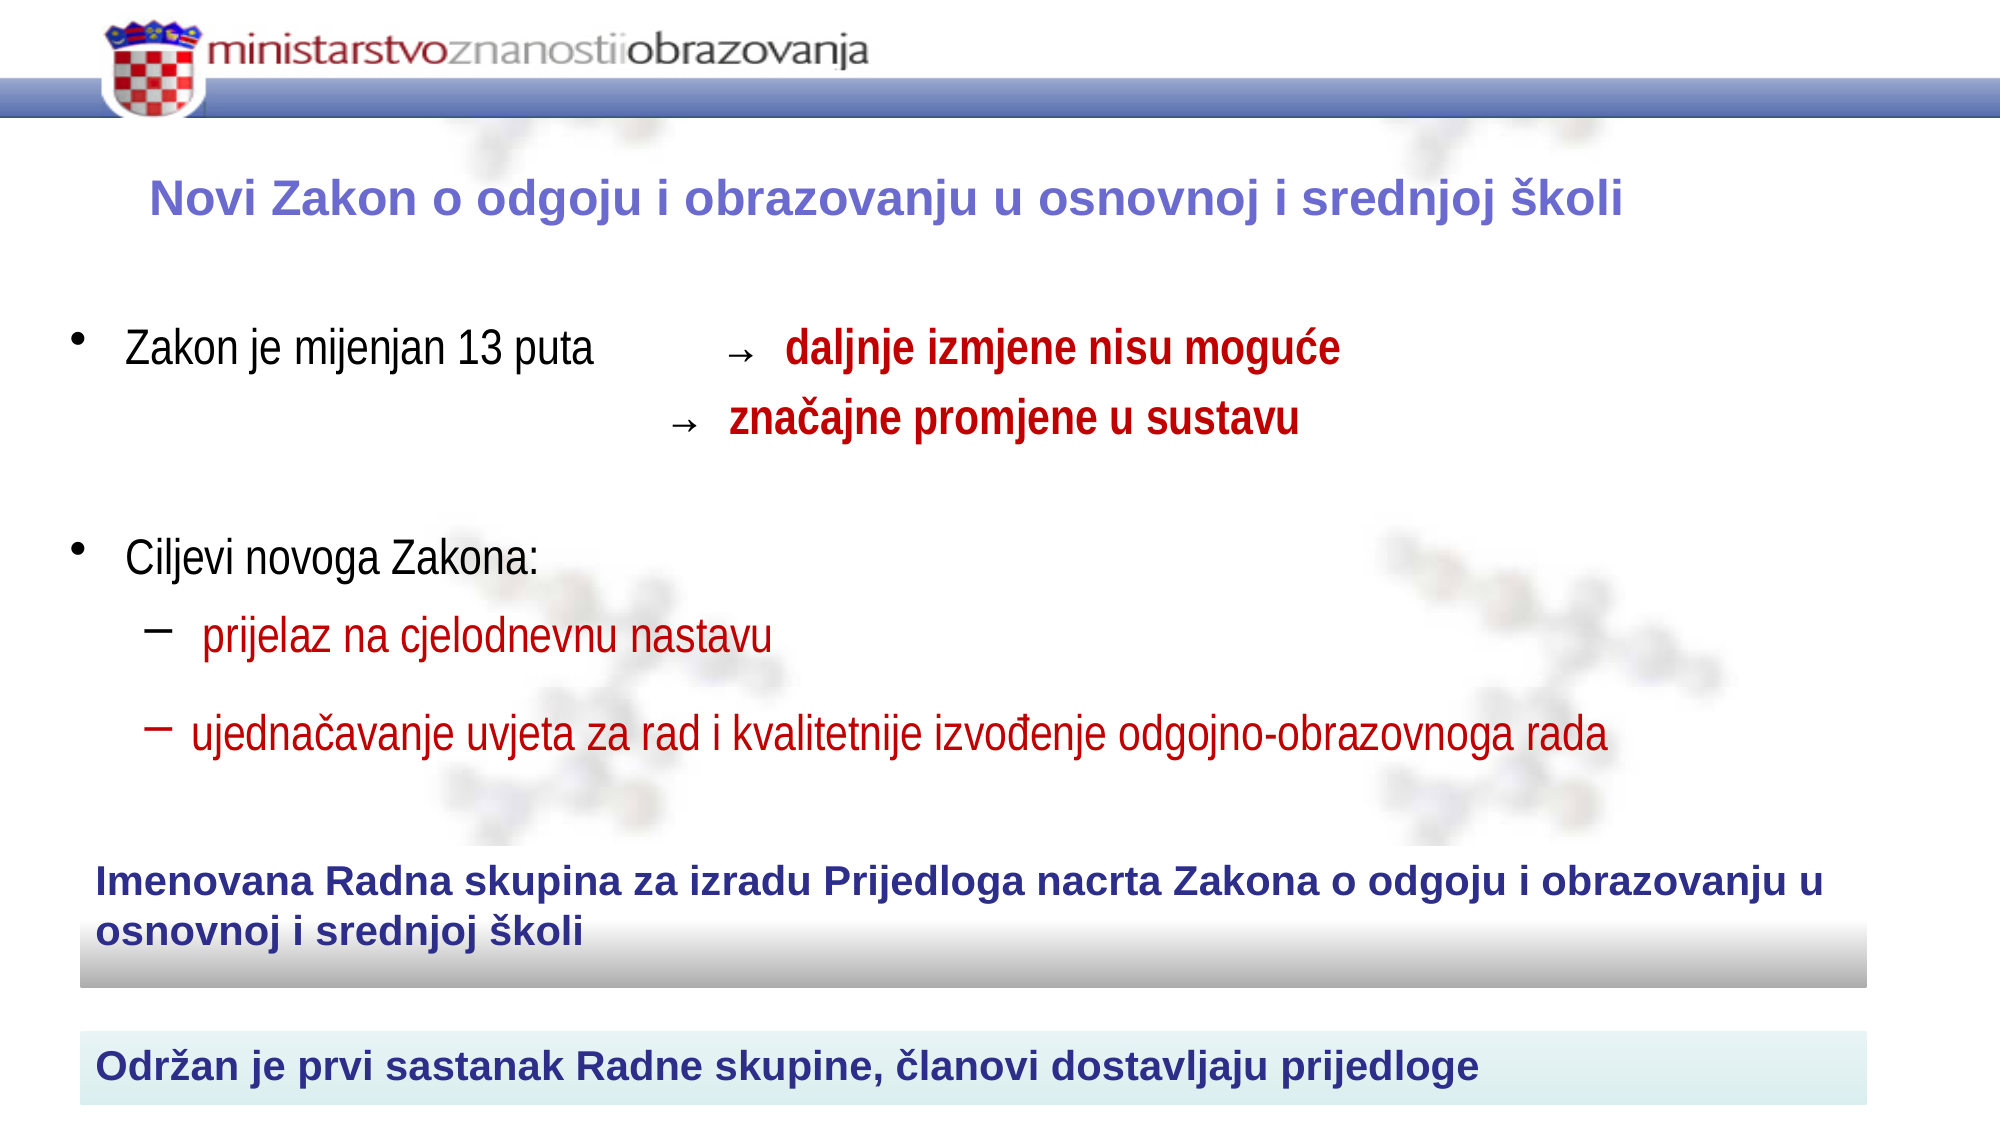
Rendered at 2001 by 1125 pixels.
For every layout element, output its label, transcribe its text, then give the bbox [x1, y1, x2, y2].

title Novi Zakon o odgoju i obrazovanju u osnovnoj i srednjoj školi [99, 157, 1675, 266]
text_box Održan je prvi sastanak Radne skupine, članovi dostavljaju prijedloge [80, 1031, 1867, 1105]
picture [0, 0, 2001, 1125]
text_box Imenovana Radna skupina za izradu Prijedloga nacrta Zakona o odgoju i obrazovanju u osnovnoj i srednjoj školi [80, 846, 1867, 988]
list Zakon je mijenjan 13 puta → daljnje izmjene nisu moguće → značajne promjene u sustavu Ciljevi novoga Zakona: prijelaz na cjelodnevnu nastavu ujednačavanje uvjeta za rad i kvalitetnije izvođenje odgojno-obrazovnoga rada [54, 306, 1912, 804]
